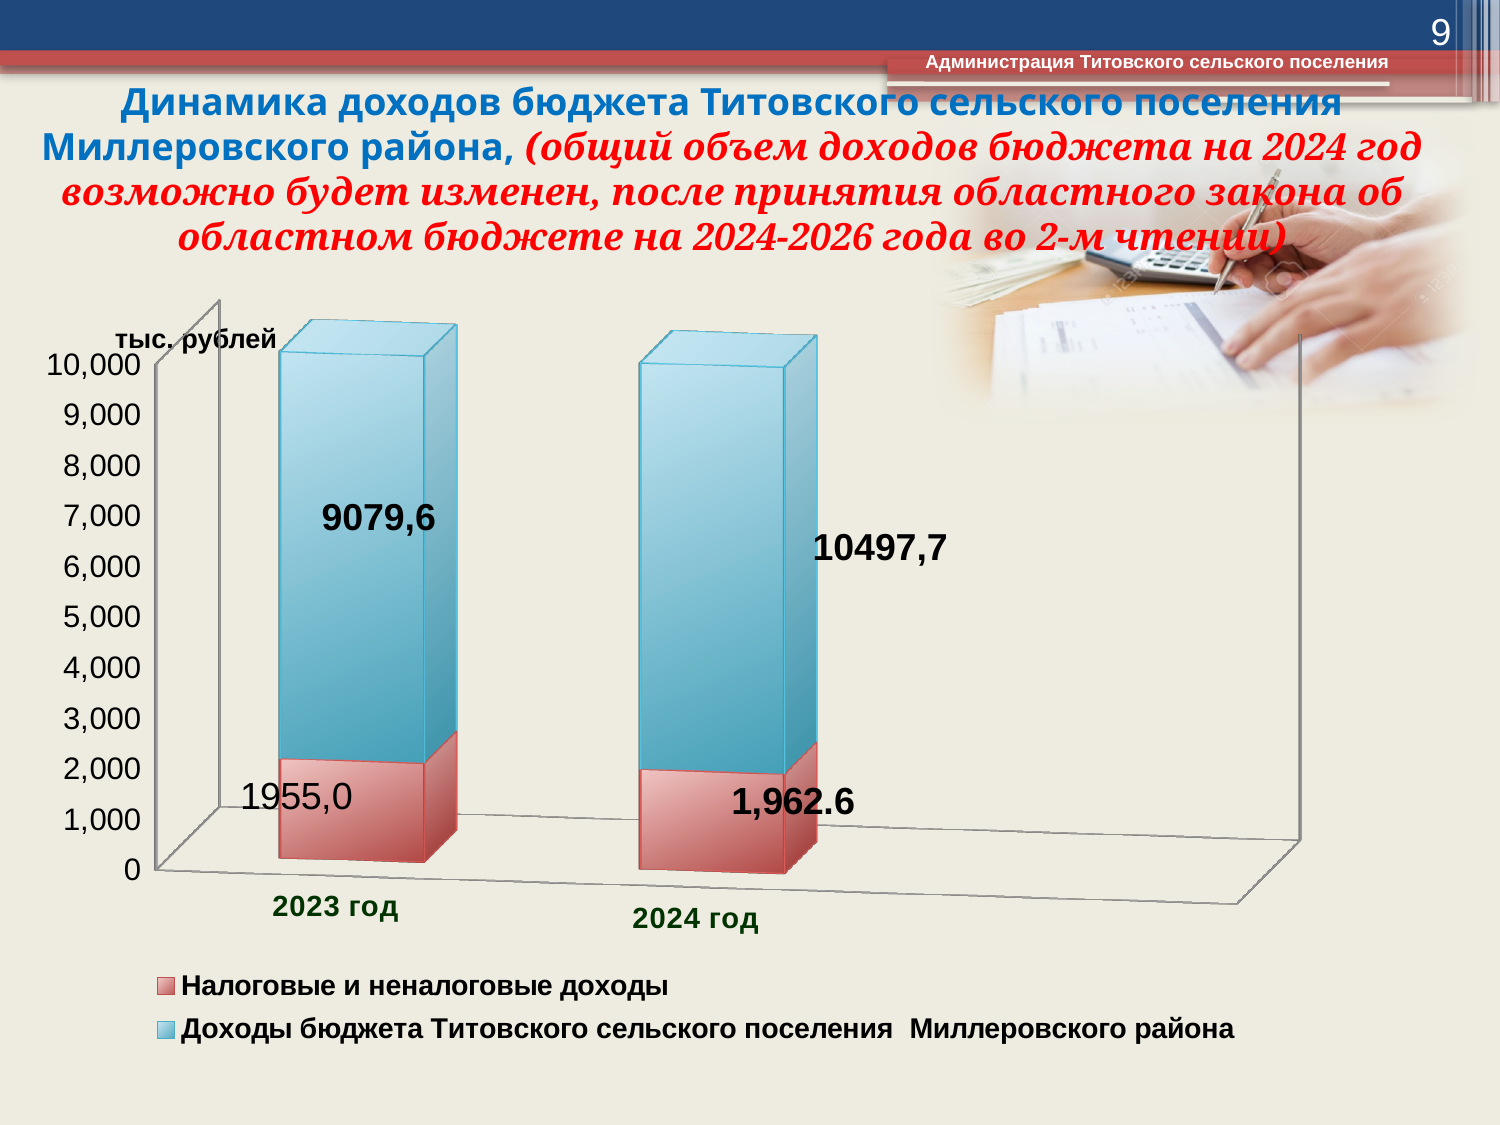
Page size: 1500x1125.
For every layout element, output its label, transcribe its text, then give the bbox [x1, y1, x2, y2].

slide_number 9 [1341, 0, 1466, 61]
picture [926, 101, 1483, 429]
text_box Администрация Титовского сельского поселения [855, 42, 1459, 80]
chart [0, 243, 1459, 1069]
title Динамика доходов бюджета Титовского сельского поселения Миллеровского района, (общий объем доходов бюджета на 2024 год возможно будет изменен, после принятия областного закона об областном бюджете на 2024-2026 года во 2-м чтении) [0, 137, 920, 200]
